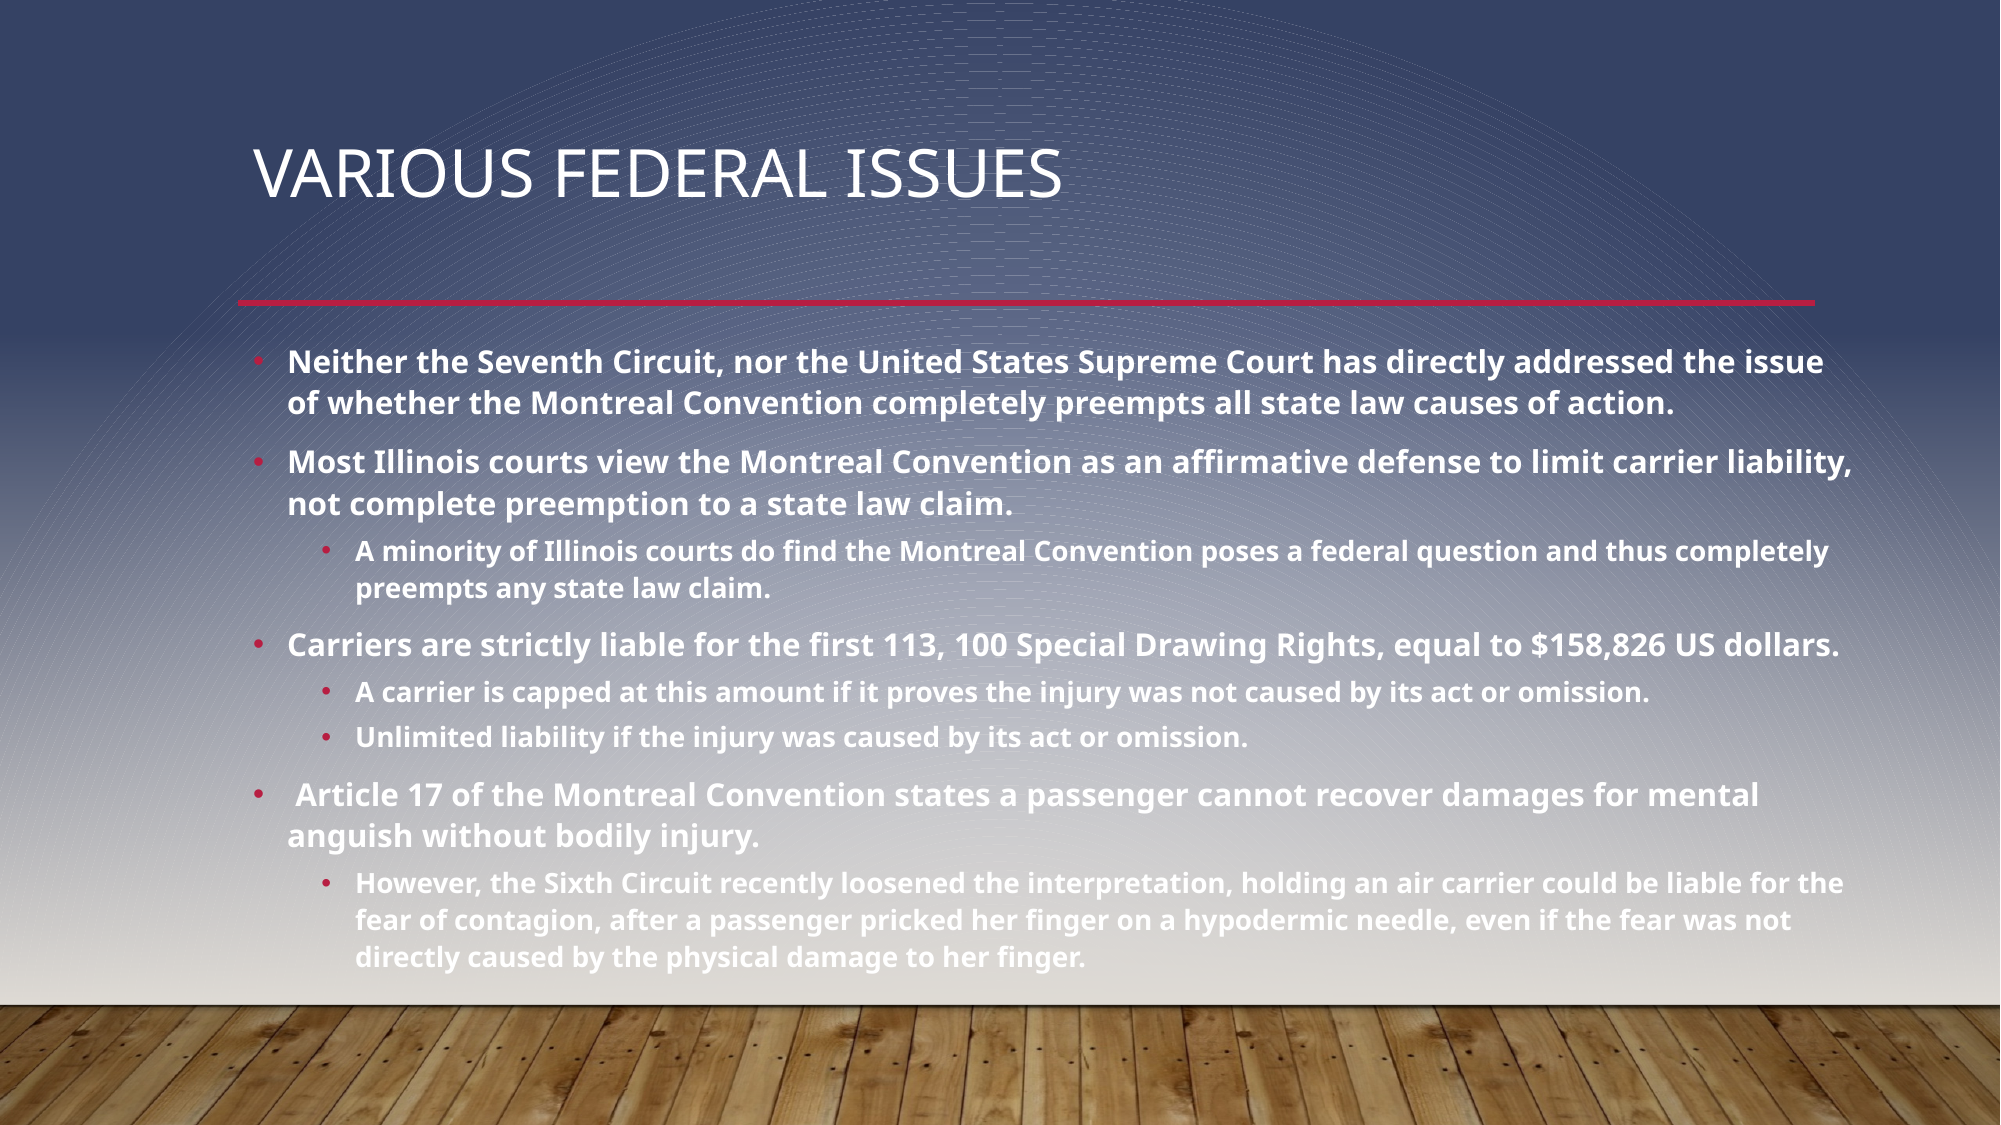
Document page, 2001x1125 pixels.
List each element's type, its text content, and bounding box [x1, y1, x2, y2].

title Various Federal Issues [238, 131, 1814, 305]
picture [0, 1005, 2000, 1125]
list Neither the Seventh Circuit, nor the United States Supreme Court has directly addressed the issue of whether the Montreal Convention completely preempts all state law causes of action. Most Illinois courts view the Montreal Convention as an affirmative defense to limit carrier liability, not complete preemption to a state law claim. A minority of Illinois courts do find the Montreal Convention poses a federal question and thus completely preempts any state law claim. Carriers are strictly liable for the first 113, 100 Special Drawing Rights, equal to $158,826 US dollars. A carrier is capped at this amount if it proves the injury was not caused by its act or omission. Unlimited liability if the injury was caused by its act or omission. Article 17 of the Montreal Convention states a passenger cannot recover damages for mental anguish without bodily injury. However, the Sixth Circuit recently loosened the interpretation, holding an air carrier could be liable for the fear of contagion, after a passenger pricked her finger on a hypodermic needle, even if the fear was not directly caused by the physical damage to her finger. [238, 330, 1876, 993]
